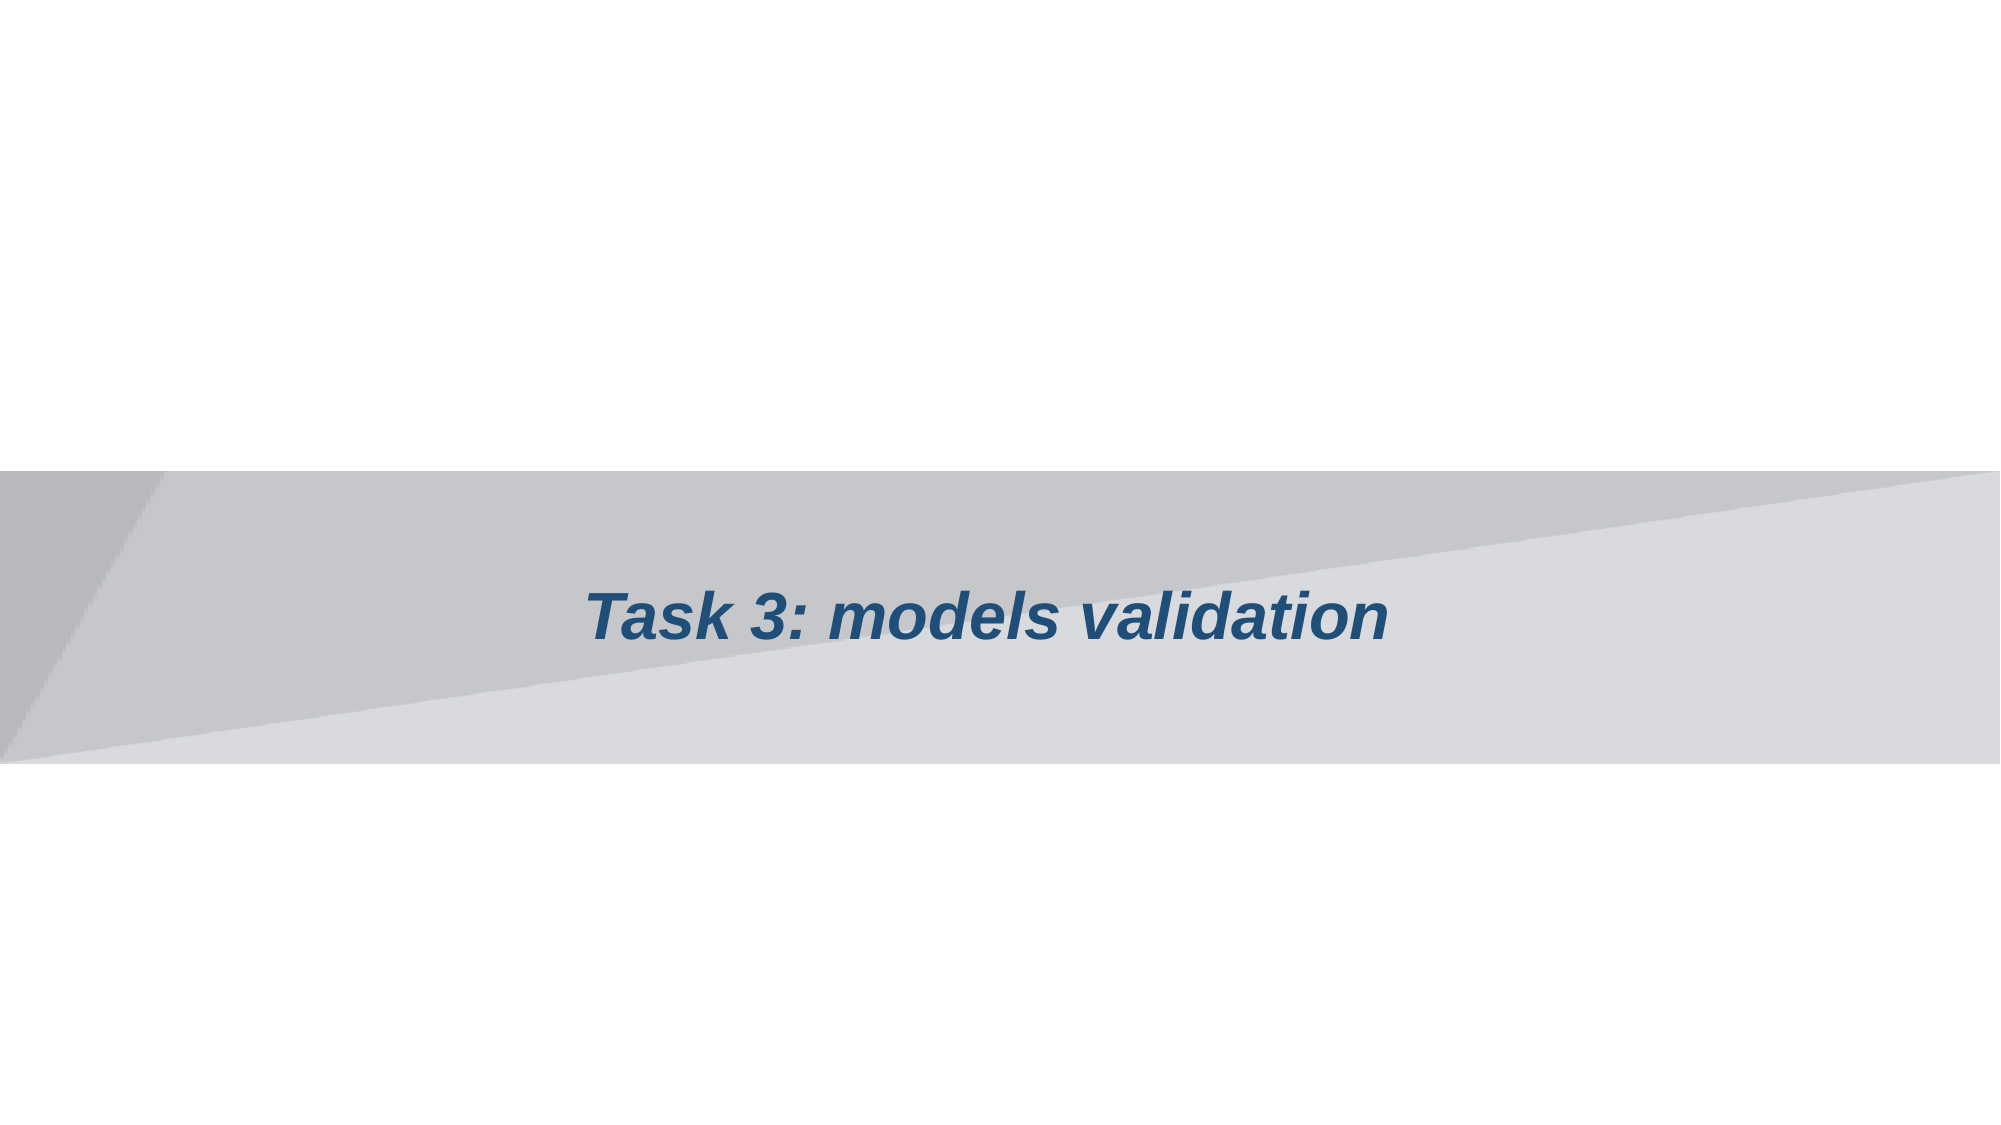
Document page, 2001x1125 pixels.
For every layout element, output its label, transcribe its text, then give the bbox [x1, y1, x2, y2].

picture [0, 471, 2000, 764]
title Task 3: models validation [124, 508, 1850, 727]
